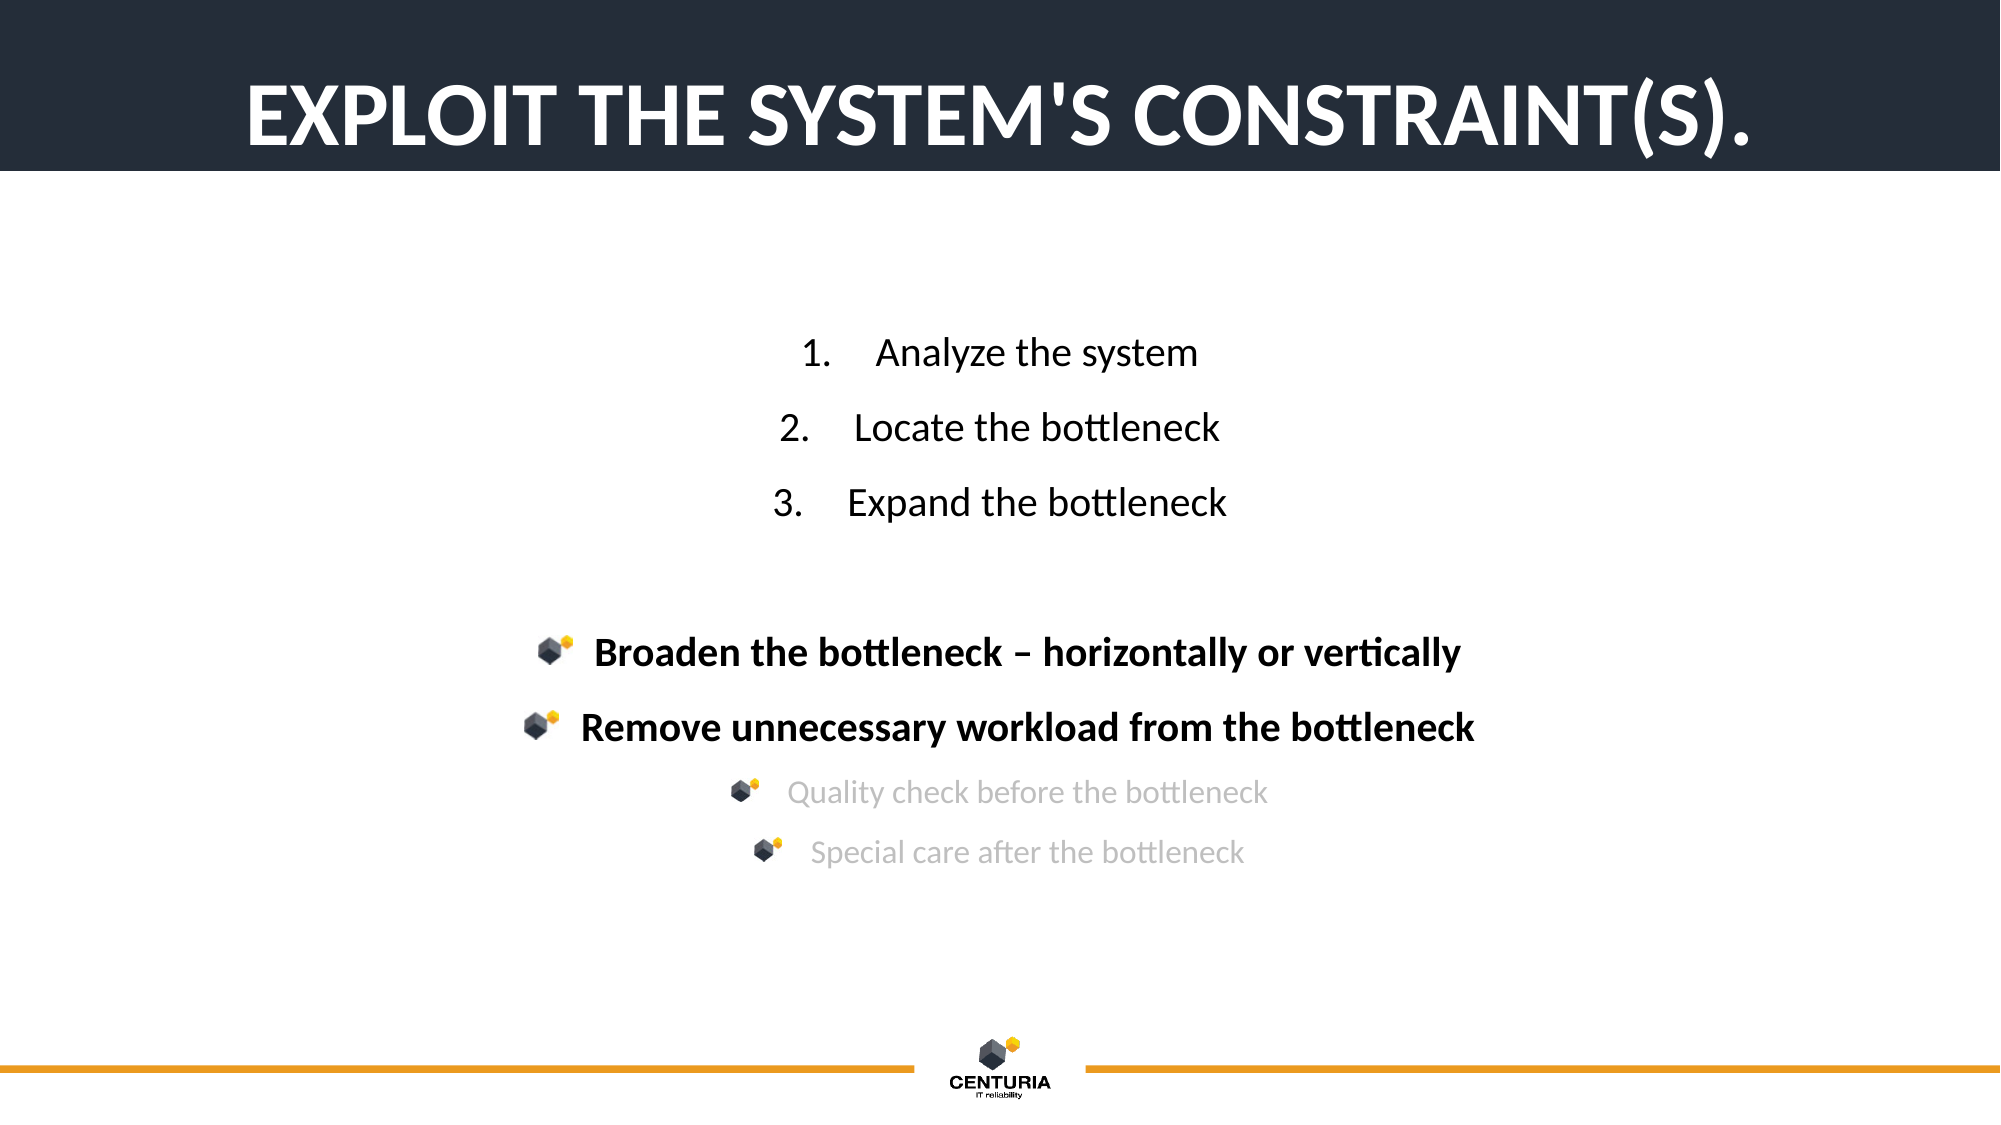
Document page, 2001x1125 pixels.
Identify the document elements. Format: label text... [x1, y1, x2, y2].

picture [754, 837, 782, 862]
picture [731, 778, 759, 802]
picture [948, 1035, 1052, 1100]
text_box [1085, 1064, 2000, 1074]
text_box Analyze the system Locate the bottleneck Expand the bottleneck Broaden the bottleneck – horizontally or vertically Remove unnecessary workload from the bottleneck Quality check before the bottleneck Special care after the bottleneck [475, 292, 1525, 877]
text_box EXPLOIT THE SYSTEM'S CONSTRAINT(S). [0, 0, 2000, 172]
text_box [0, 1064, 915, 1074]
picture [538, 635, 573, 665]
picture [524, 710, 559, 740]
